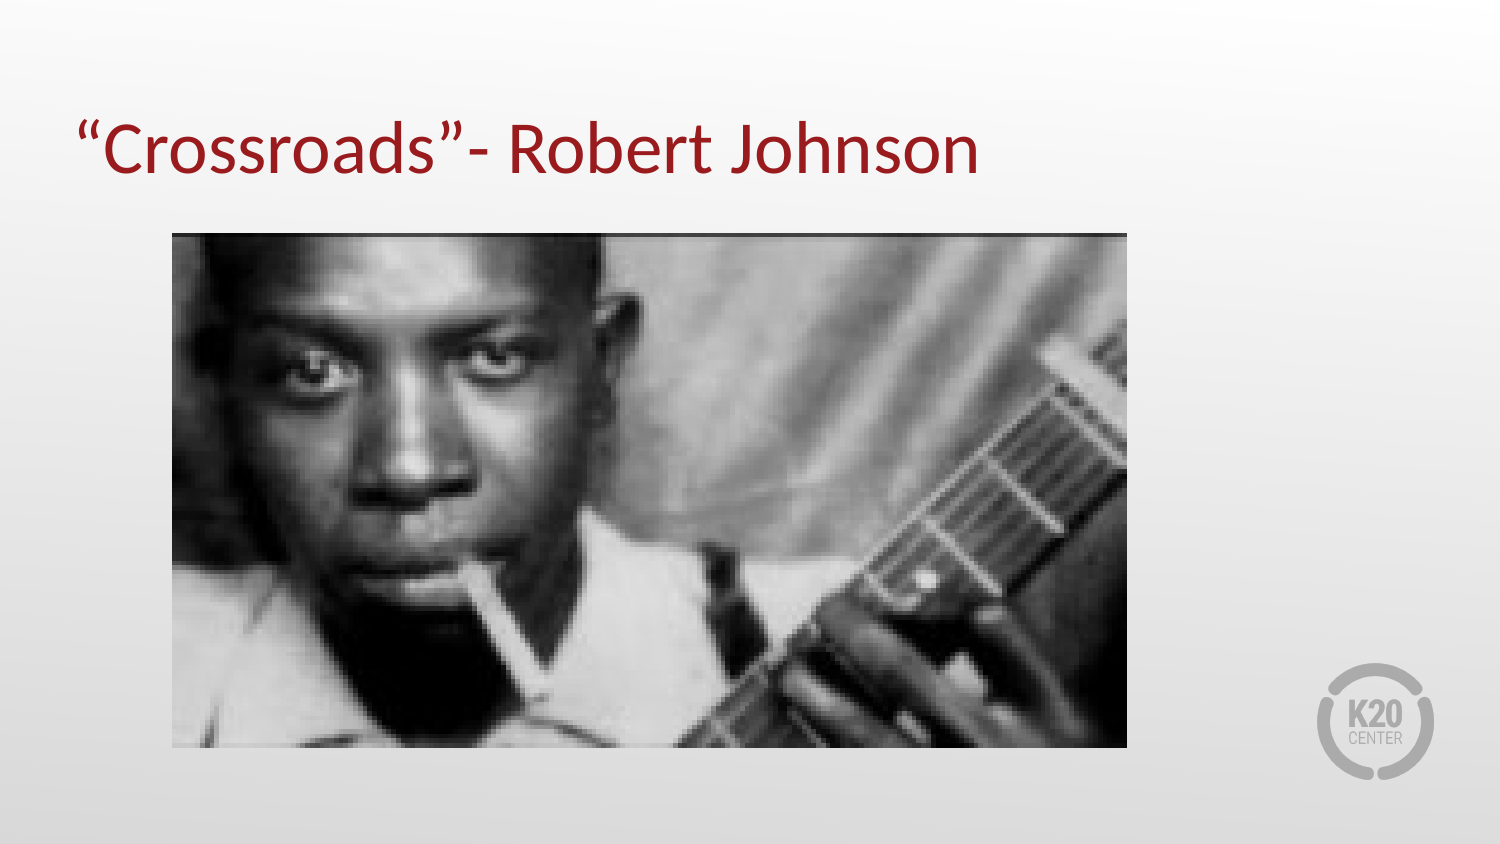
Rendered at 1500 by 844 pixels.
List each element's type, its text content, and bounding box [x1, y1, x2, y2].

title “Crossroads”- Robert Johnson [72, 51, 1435, 193]
picture [1300, 646, 1451, 797]
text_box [171, 231, 1128, 749]
